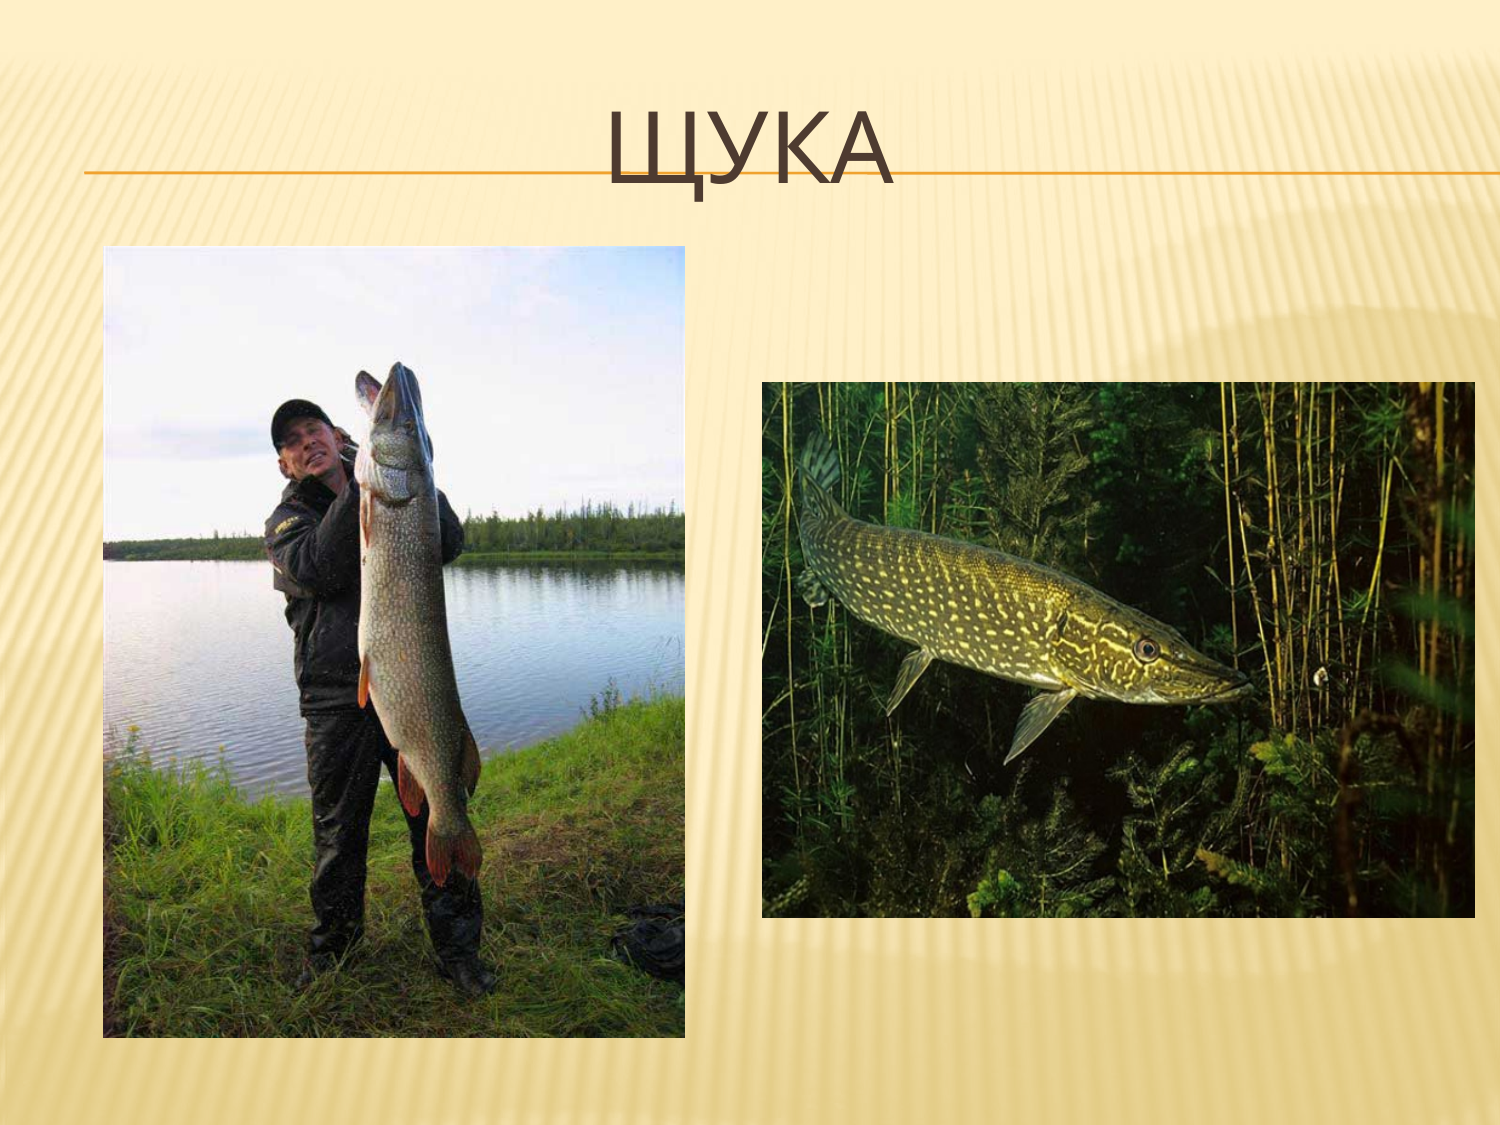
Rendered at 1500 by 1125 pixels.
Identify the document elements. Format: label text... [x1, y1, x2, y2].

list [762, 382, 1476, 918]
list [102, 245, 685, 1038]
title Щука [49, 75, 1475, 213]
